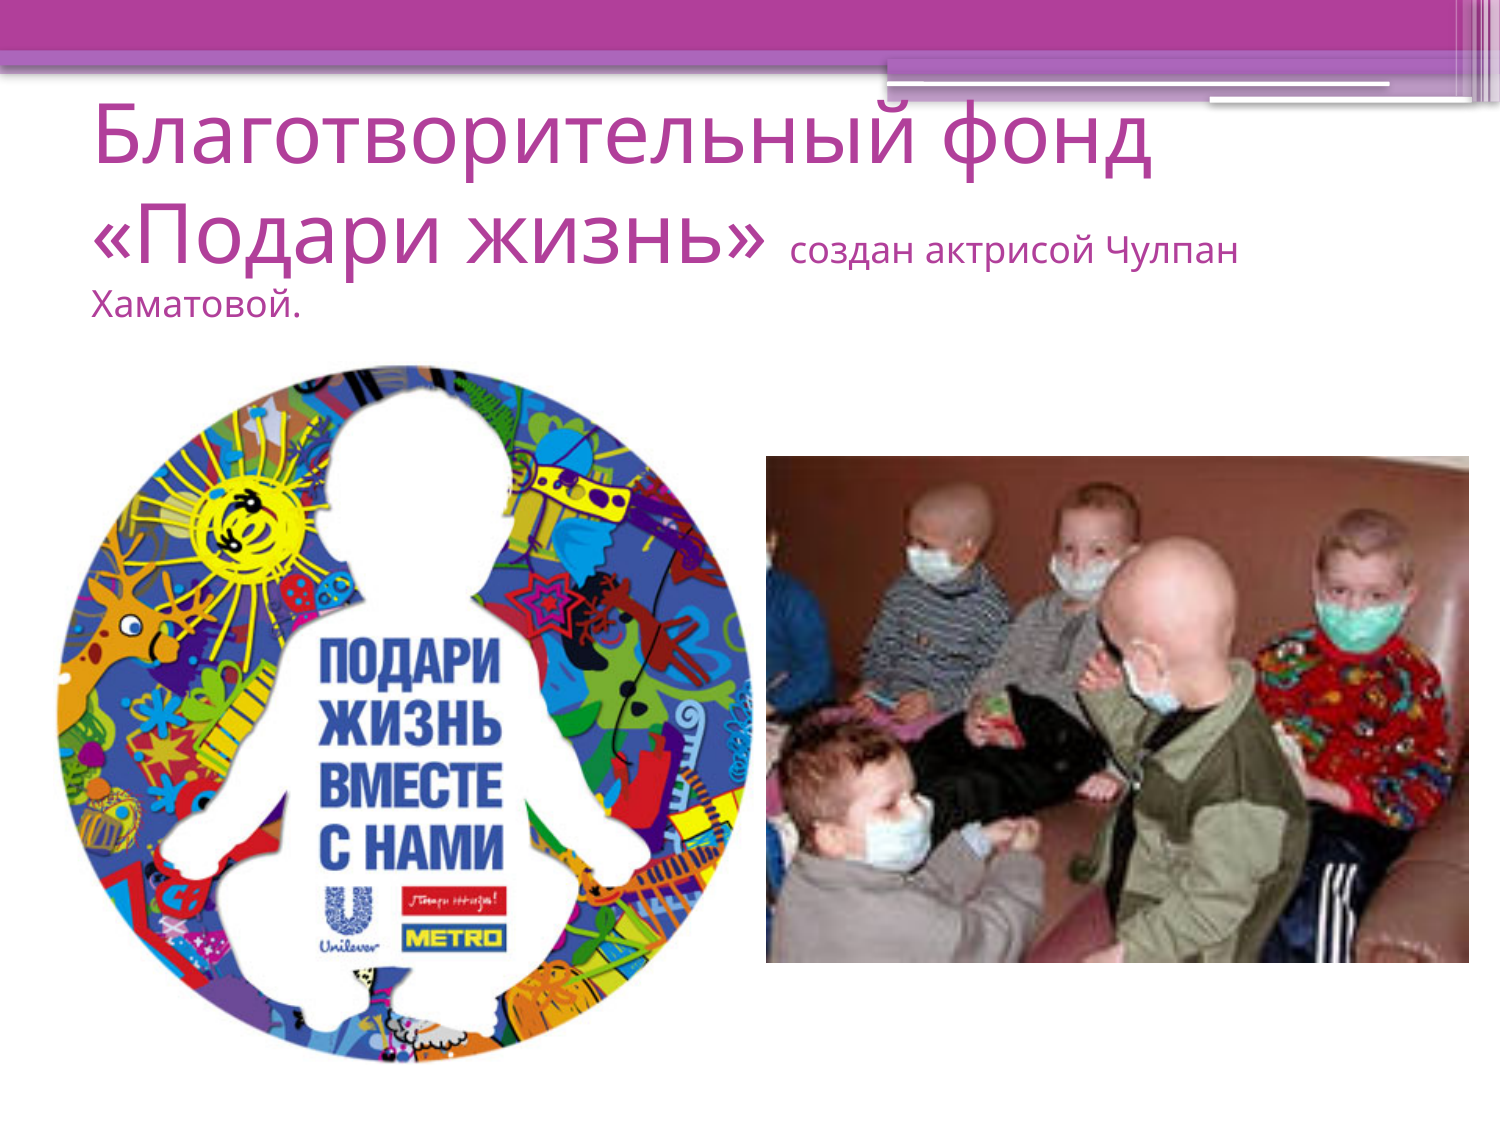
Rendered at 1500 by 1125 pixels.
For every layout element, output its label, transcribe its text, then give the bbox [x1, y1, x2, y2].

title Благотворительный фонд «Подари жизнь» создан актрисой Чулпан Хаматовой. [76, 66, 1427, 339]
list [52, 361, 757, 1065]
picture [766, 455, 1469, 963]
